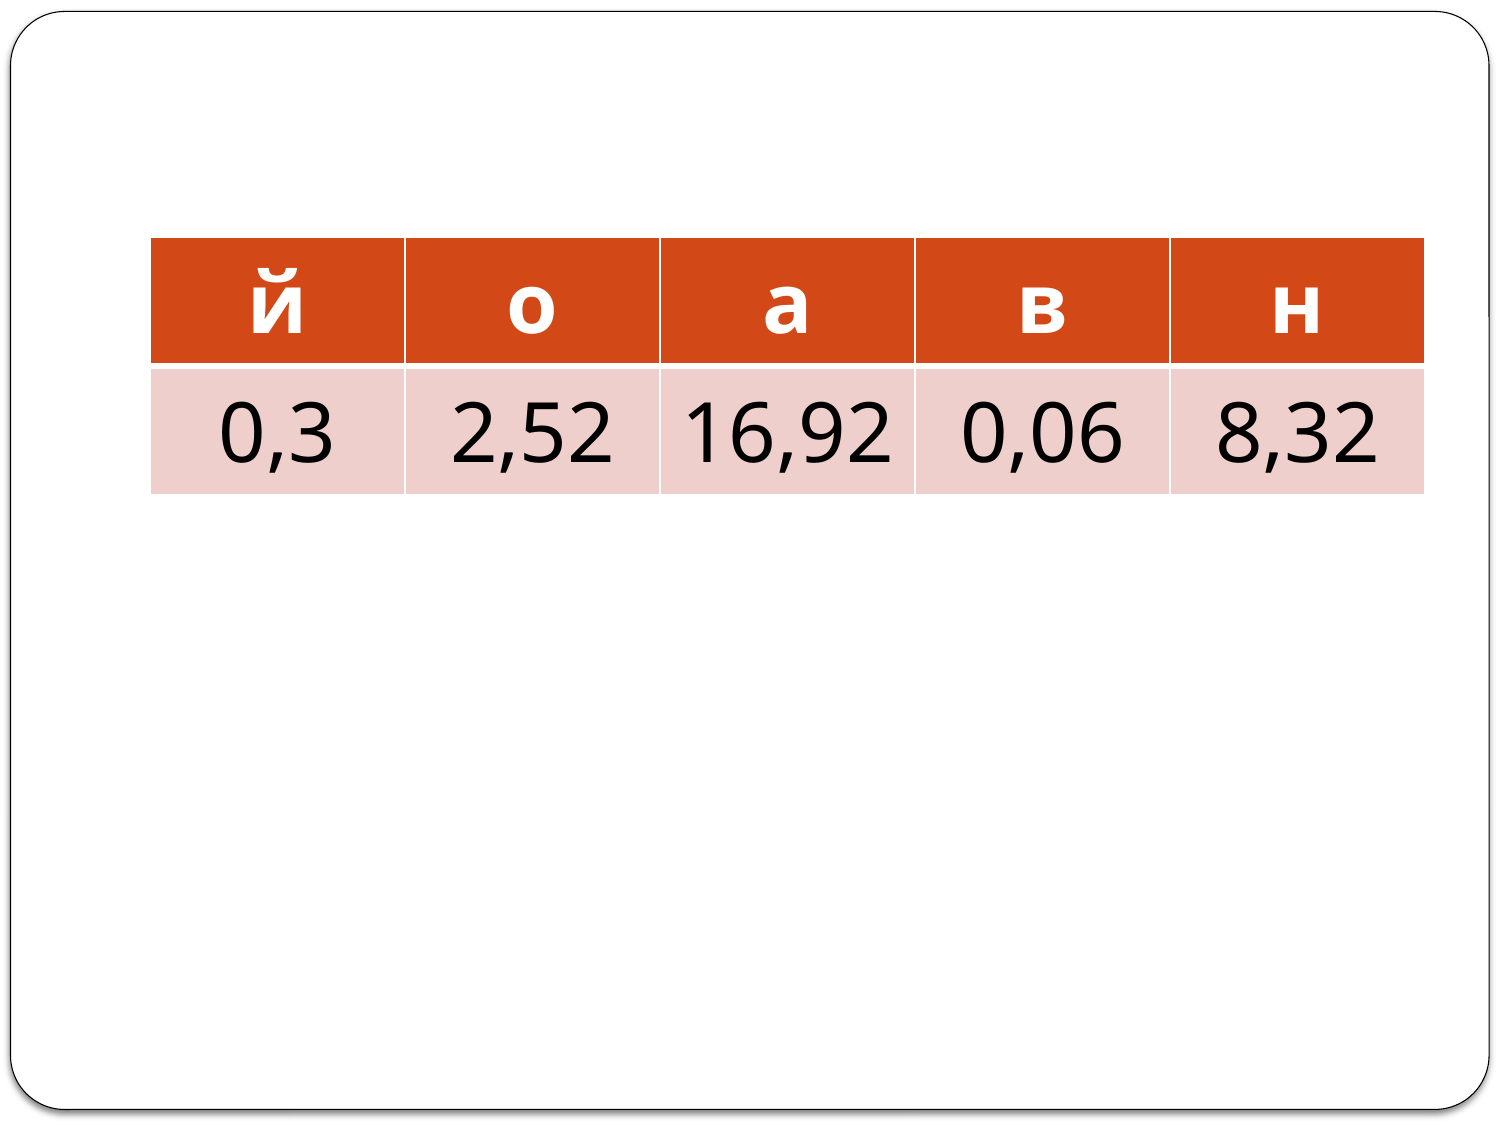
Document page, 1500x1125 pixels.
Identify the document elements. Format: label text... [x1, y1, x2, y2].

table_header й [151, 238, 404, 363]
table_cell 8,32 [1171, 369, 1424, 494]
table_header о [406, 238, 659, 363]
table_header а [661, 238, 914, 363]
table_header н [1171, 238, 1424, 363]
table_header в [916, 238, 1169, 363]
table_cell 2,52 [406, 369, 659, 494]
table_cell 0,3 [151, 369, 404, 494]
table_cell 0,06 [916, 369, 1169, 494]
table_cell 16,92 [661, 369, 914, 494]
